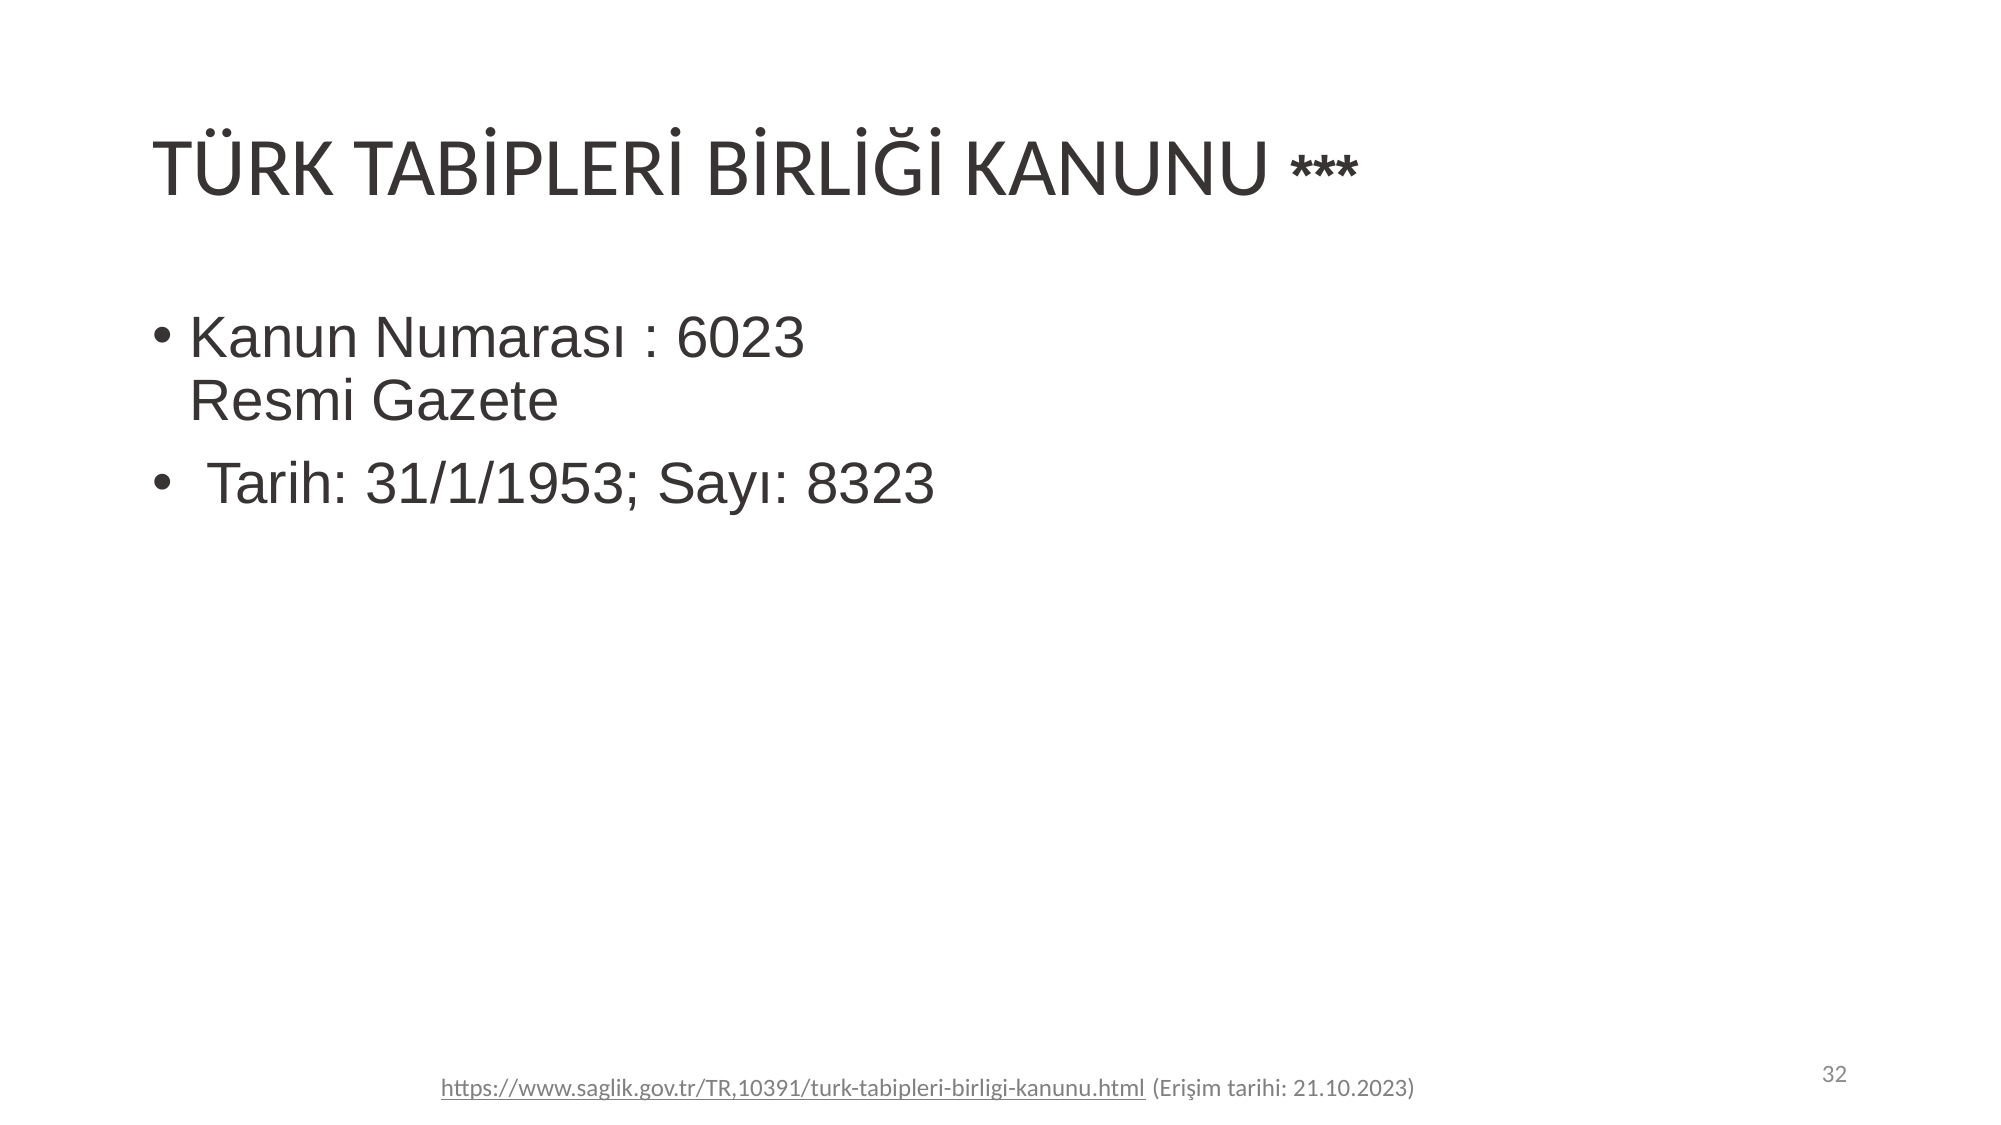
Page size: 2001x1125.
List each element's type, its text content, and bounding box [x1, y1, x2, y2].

text_box https://www.saglik.gov.tr/TR,10391/turk-tabipleri-birligi-kanunu.html (Erişim tarihi: 21.10.2023) [426, 1064, 1905, 1110]
list Kanun Numarası : 6023 Resmi Gazete Tarih: 31/1/1953; Sayı: 8323 [137, 299, 1863, 1014]
title TÜRK TABİPLERİ BİRLİĞİ KANUNU *** [137, 59, 1863, 278]
slide_number 32 [1412, 1042, 1863, 1103]
